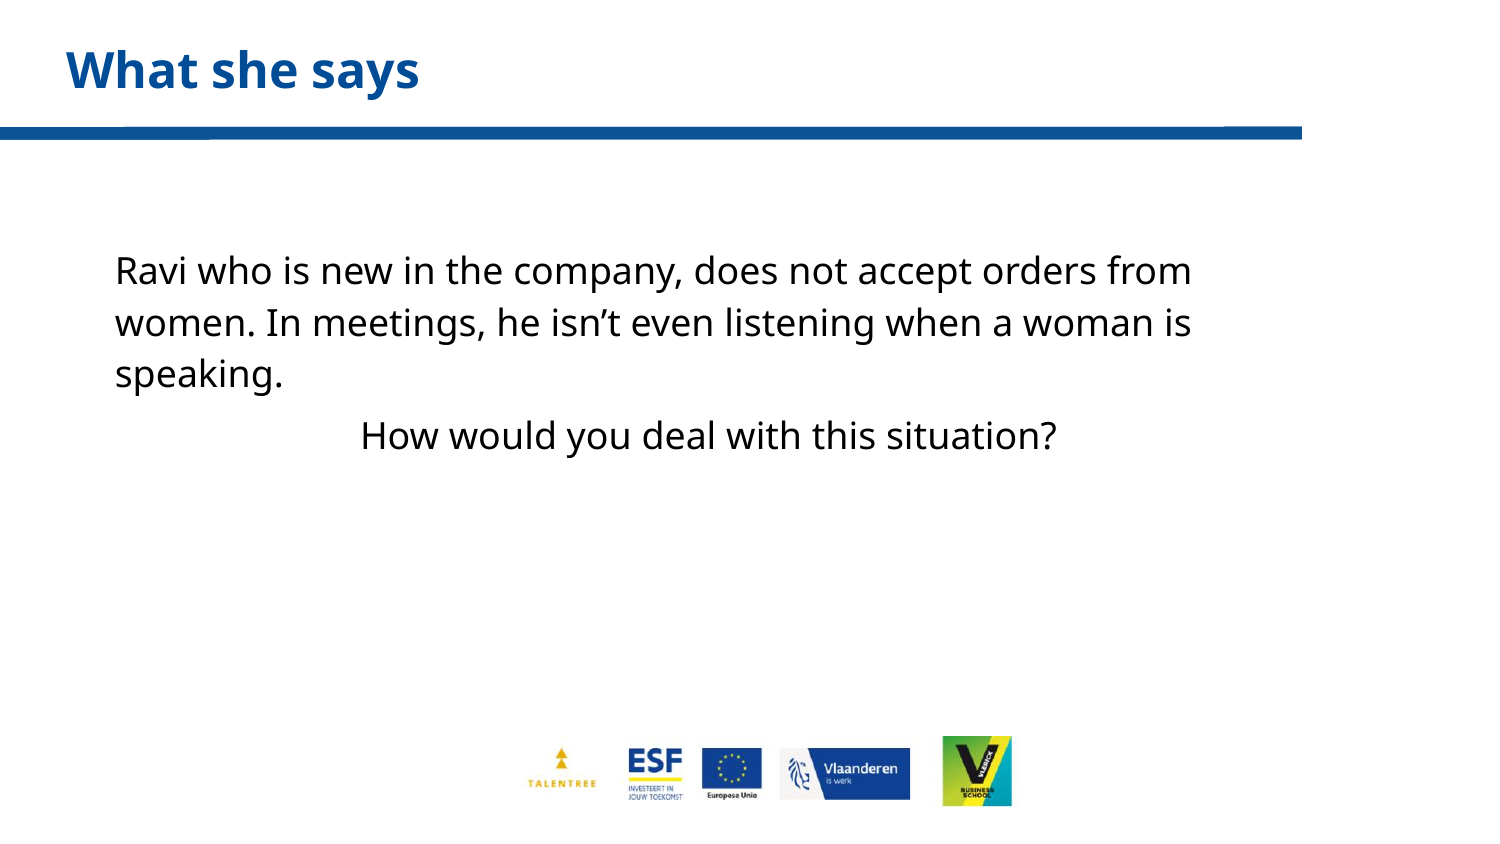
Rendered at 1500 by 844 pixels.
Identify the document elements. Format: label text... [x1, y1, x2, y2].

title What she says [51, 23, 1449, 118]
picture [510, 736, 1029, 808]
text_box Ravi who is new in the company, does not accept orders from women. In meetings, he isn’t even listening when a woman is speaking. How would you deal with this situation? [99, 163, 1318, 622]
